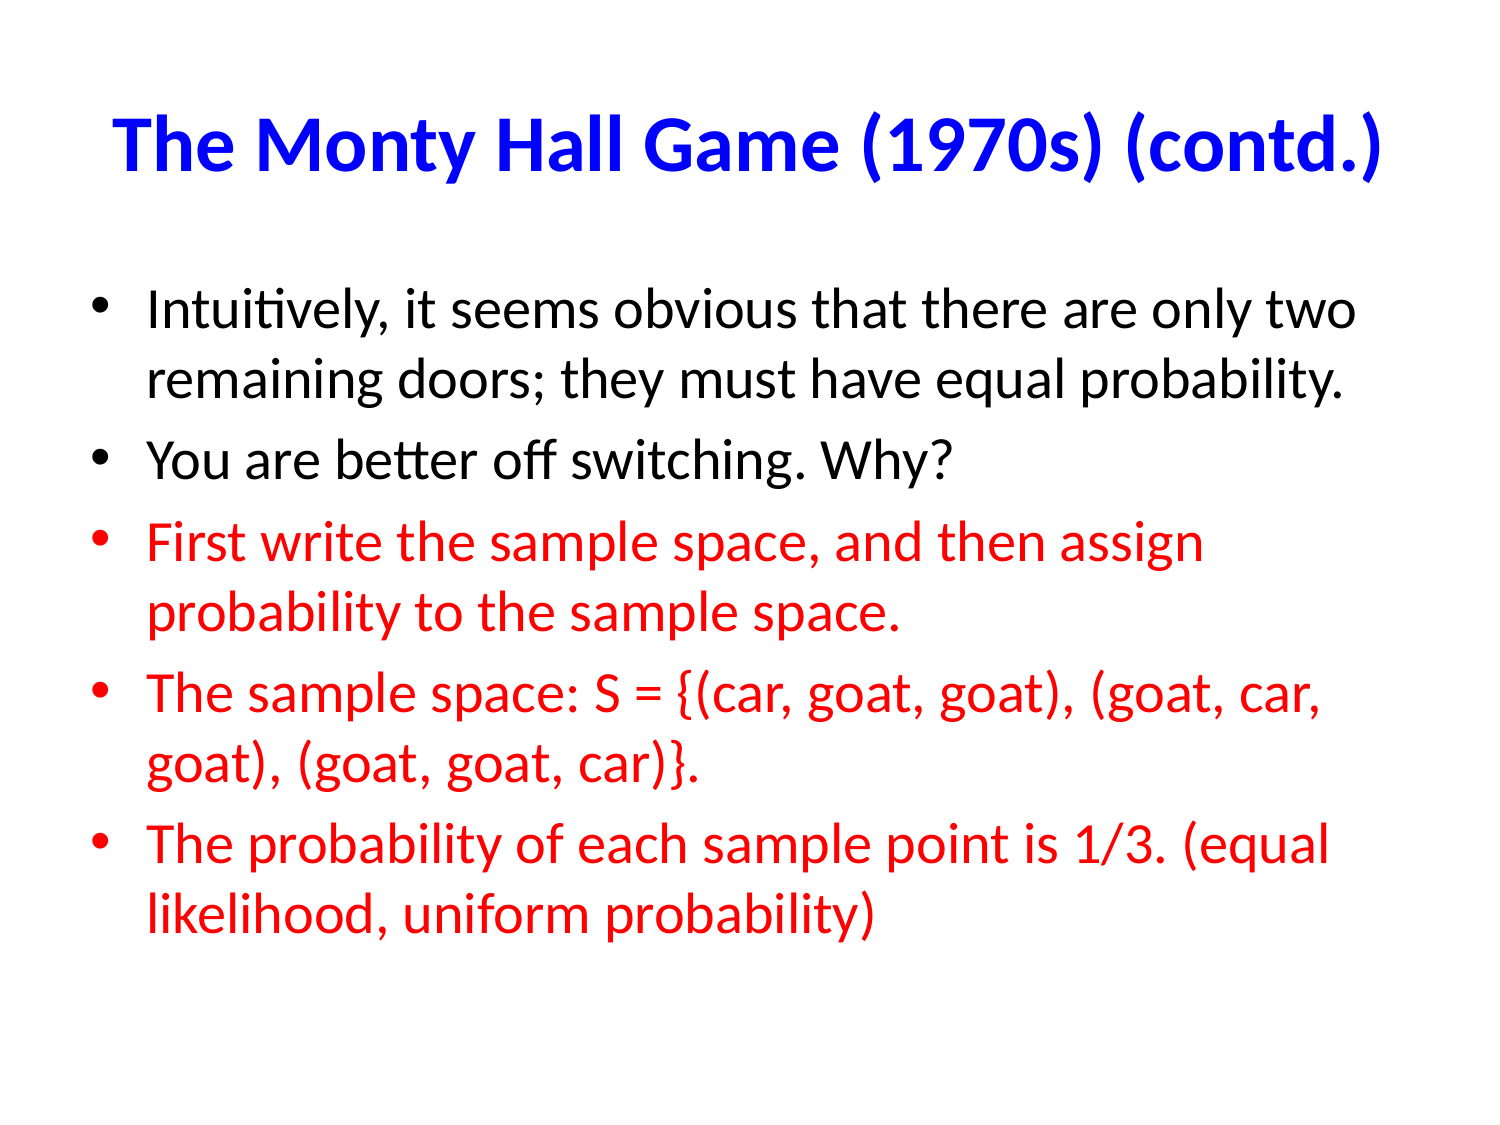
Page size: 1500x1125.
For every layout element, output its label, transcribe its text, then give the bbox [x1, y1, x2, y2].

title The Monty Hall Game (1970s) (contd.) [75, 45, 1425, 233]
list Intuitively, it seems obvious that there are only two remaining doors; they must have equal probability. You are better off switching. Why? First write the sample space, and then assign probability to the sample space. The sample space: S = {(car, goat, goat), (goat, car, goat), (goat, goat, car)}. The probability of each sample point is 1/3. (equal likelihood, uniform probability) [75, 262, 1425, 1125]
